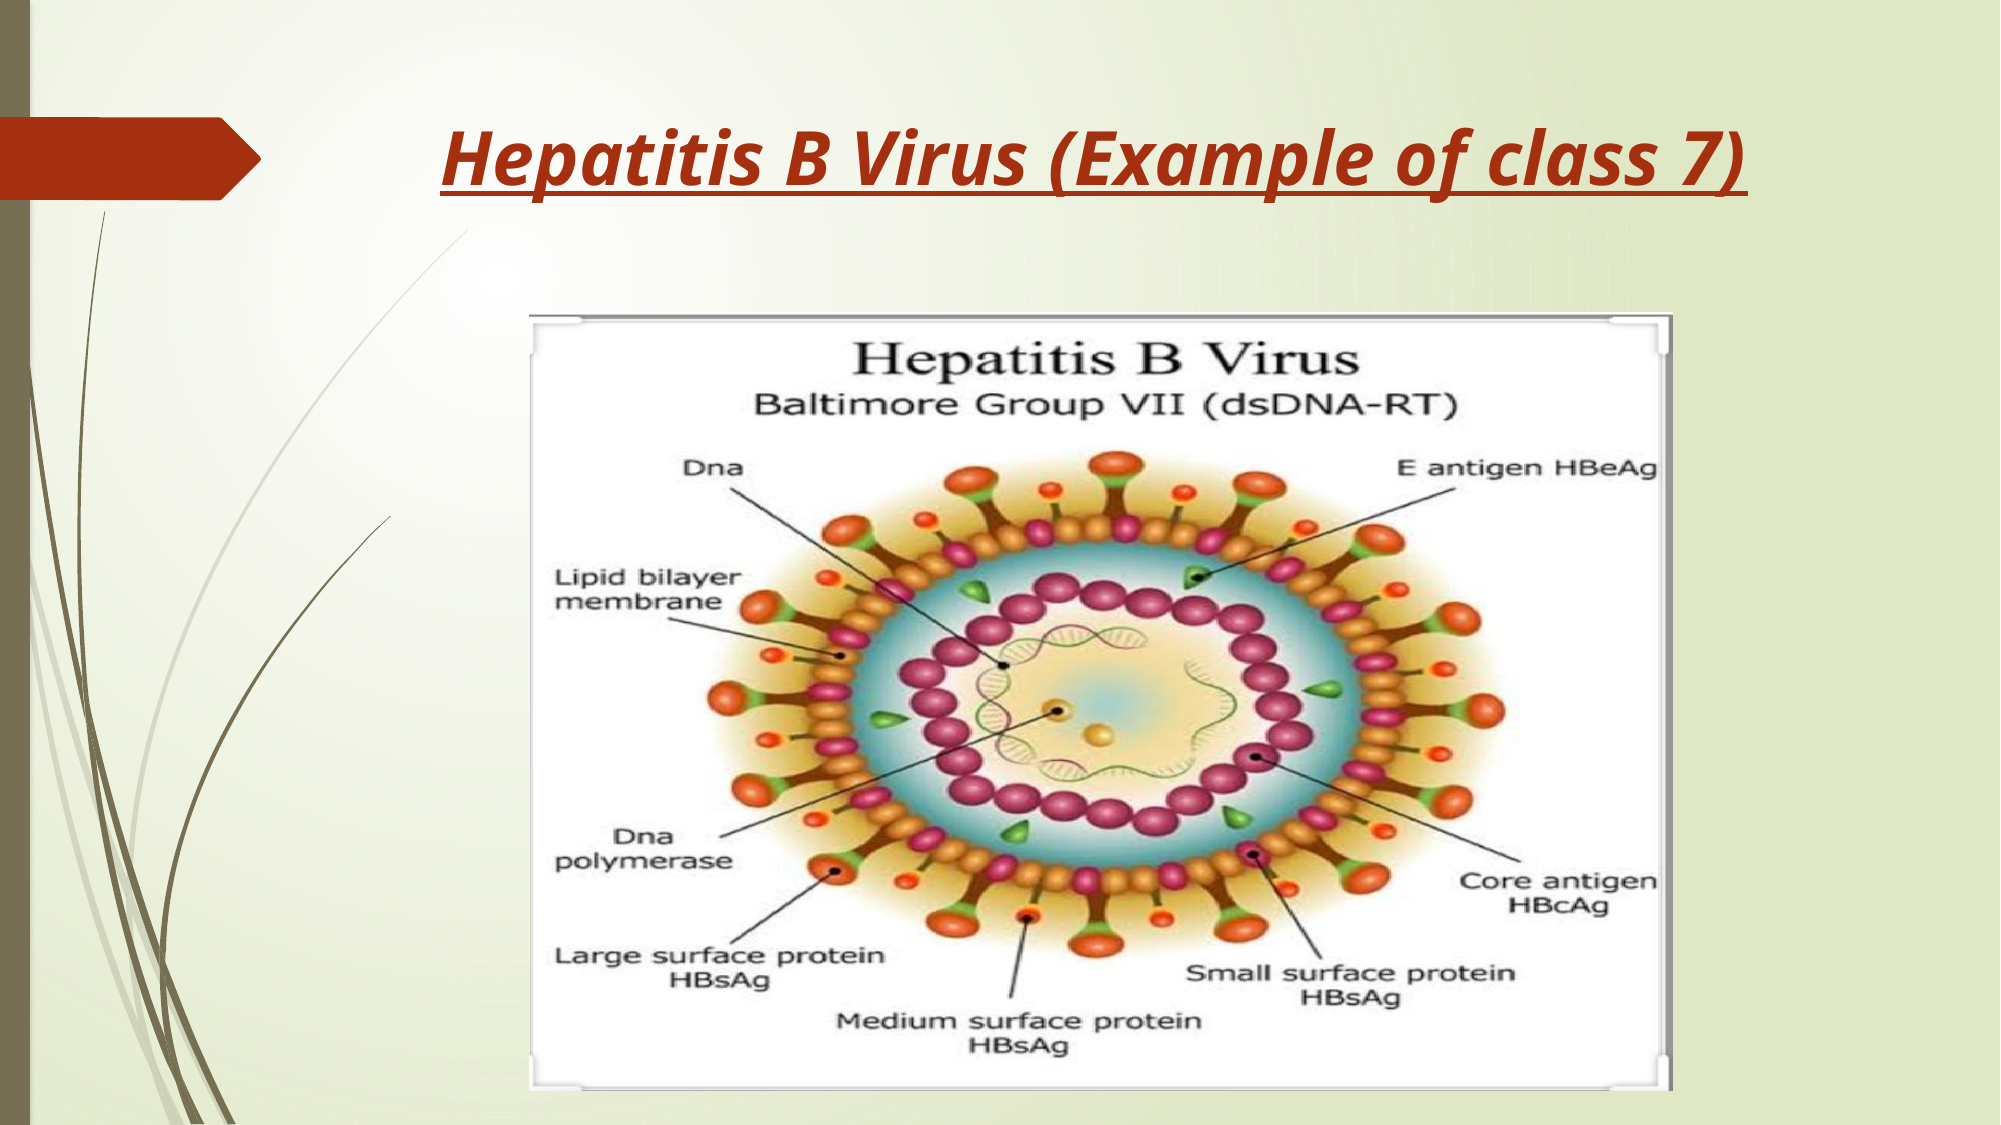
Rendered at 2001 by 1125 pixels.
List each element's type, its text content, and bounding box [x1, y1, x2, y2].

title Hepatitis B Virus (Example of class 7) [425, 102, 1888, 313]
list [529, 312, 1674, 1091]
